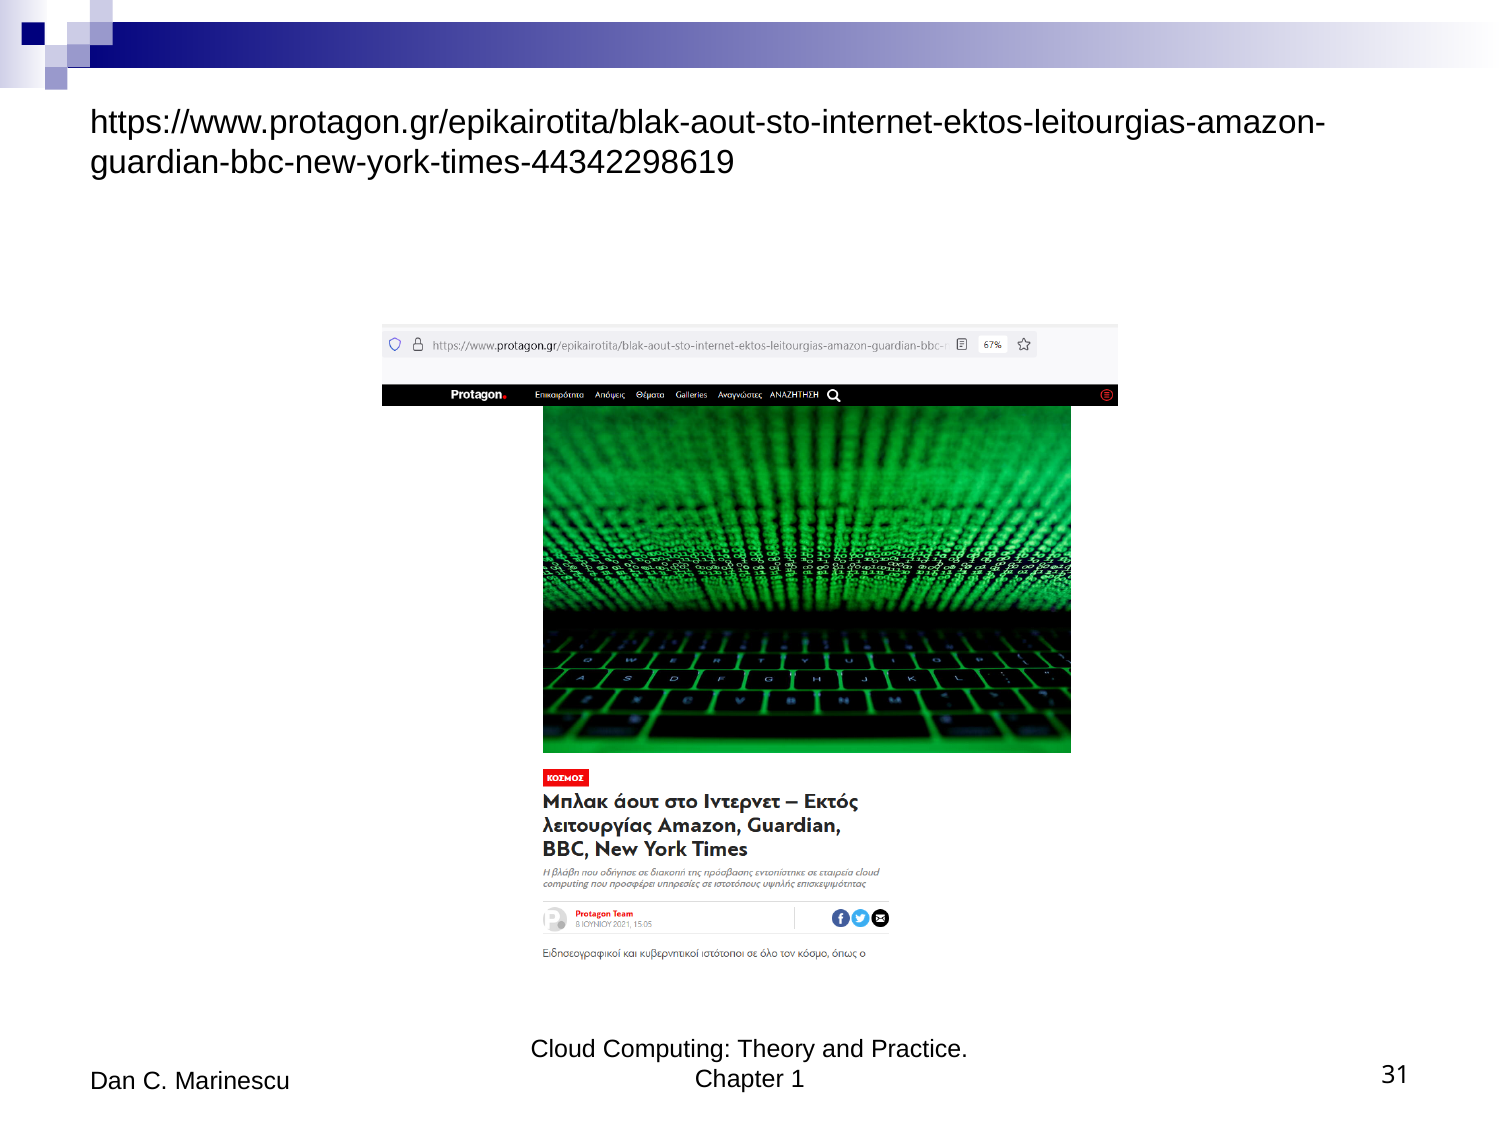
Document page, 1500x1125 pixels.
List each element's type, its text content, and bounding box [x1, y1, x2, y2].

slide_number Dan C. Marinescu [74, 1024, 426, 1103]
slide_number 31 [1074, 1024, 1426, 1101]
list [382, 324, 1118, 963]
title https://www.protagon.gr/epikairotita/blak-aout-sto-internet-ektos-leitourgias-amazon-guardian-bbc-new-york-times-44342298619 [74, 74, 1426, 207]
footer Cloud Computing: Theory and Practice. Chapter 1 [512, 1024, 988, 1101]
